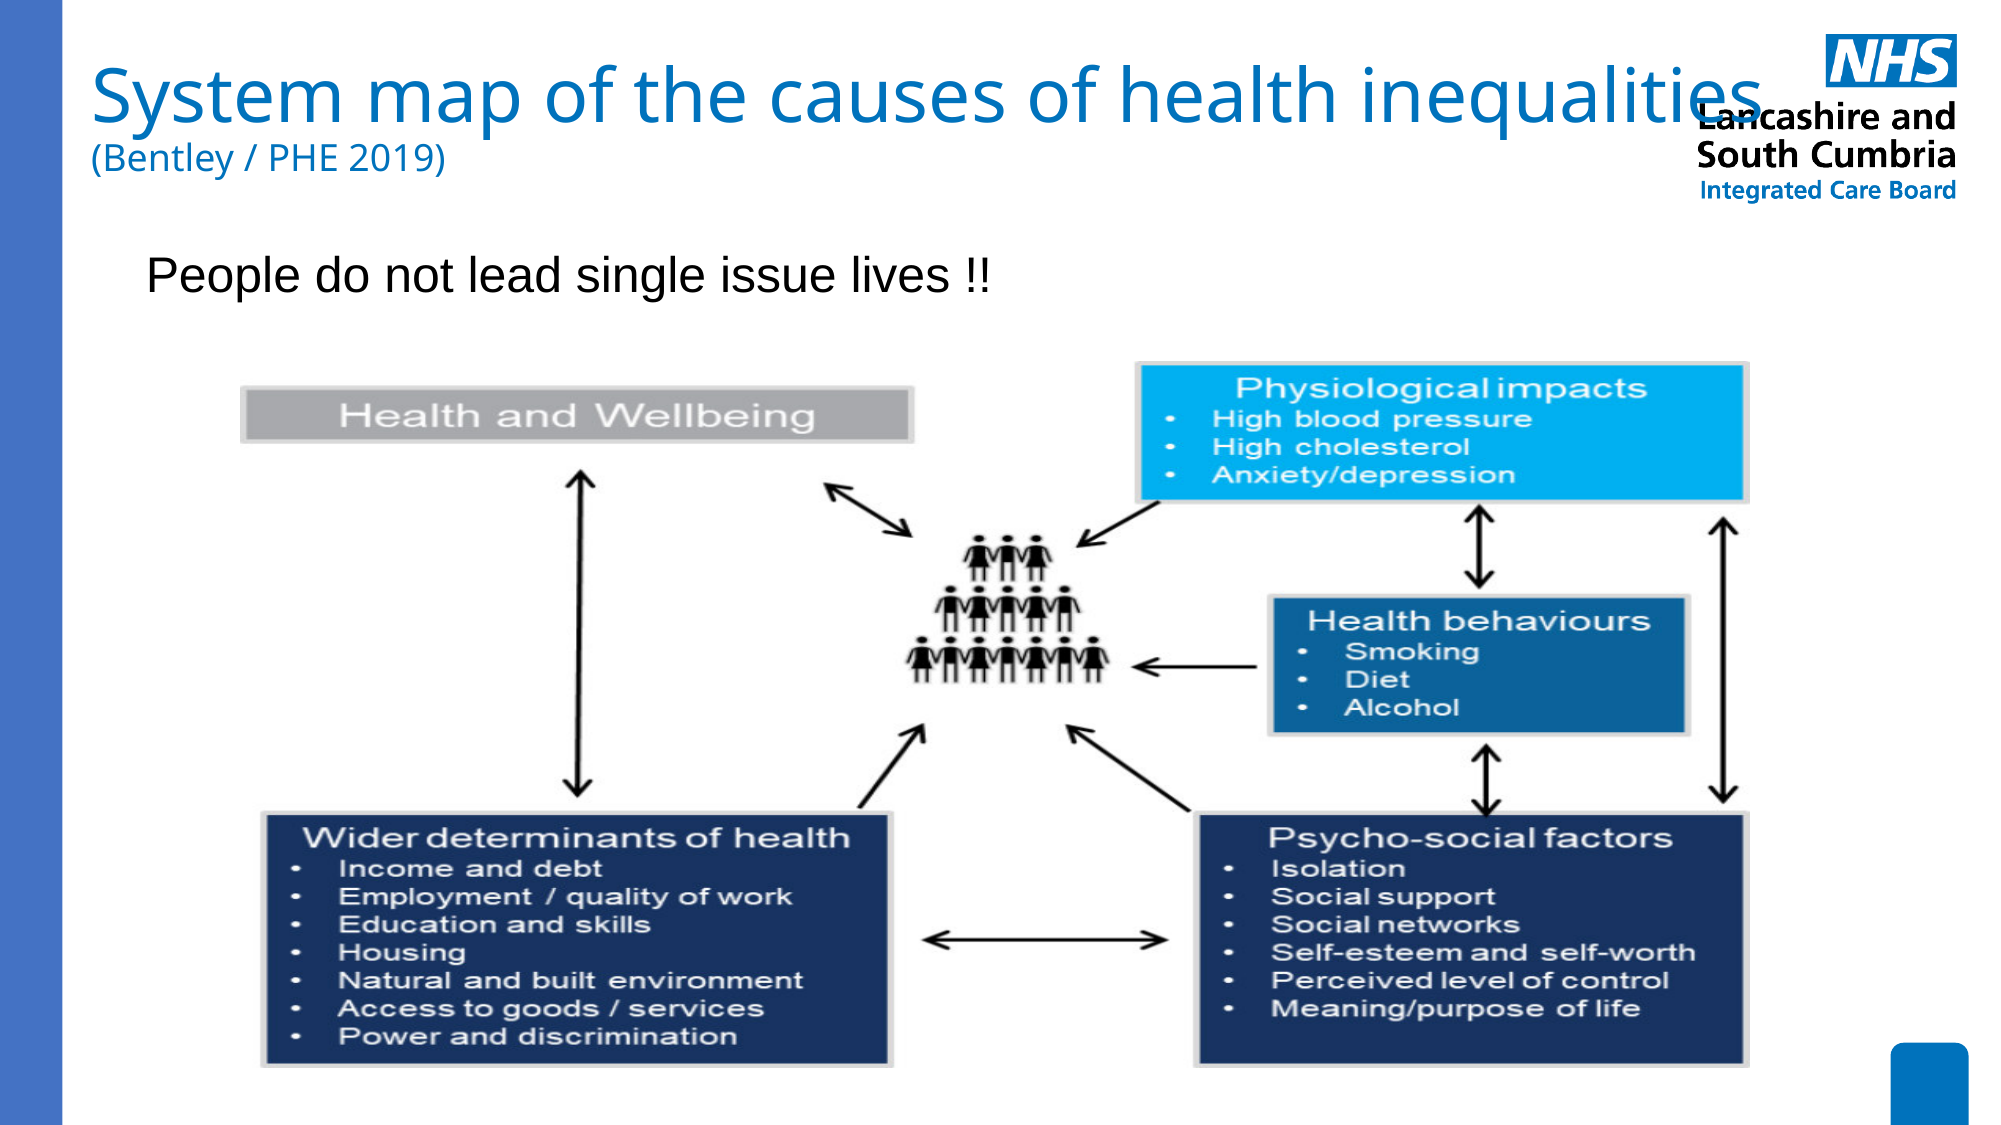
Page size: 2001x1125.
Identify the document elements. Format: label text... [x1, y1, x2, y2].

picture [239, 361, 1750, 1068]
title System map of the causes of health inequalities (Bentley / PHE 2019) [76, 33, 1914, 204]
picture [1914, 34, 1957, 204]
text_box People do not lead single issue lives !! [131, 235, 1120, 310]
